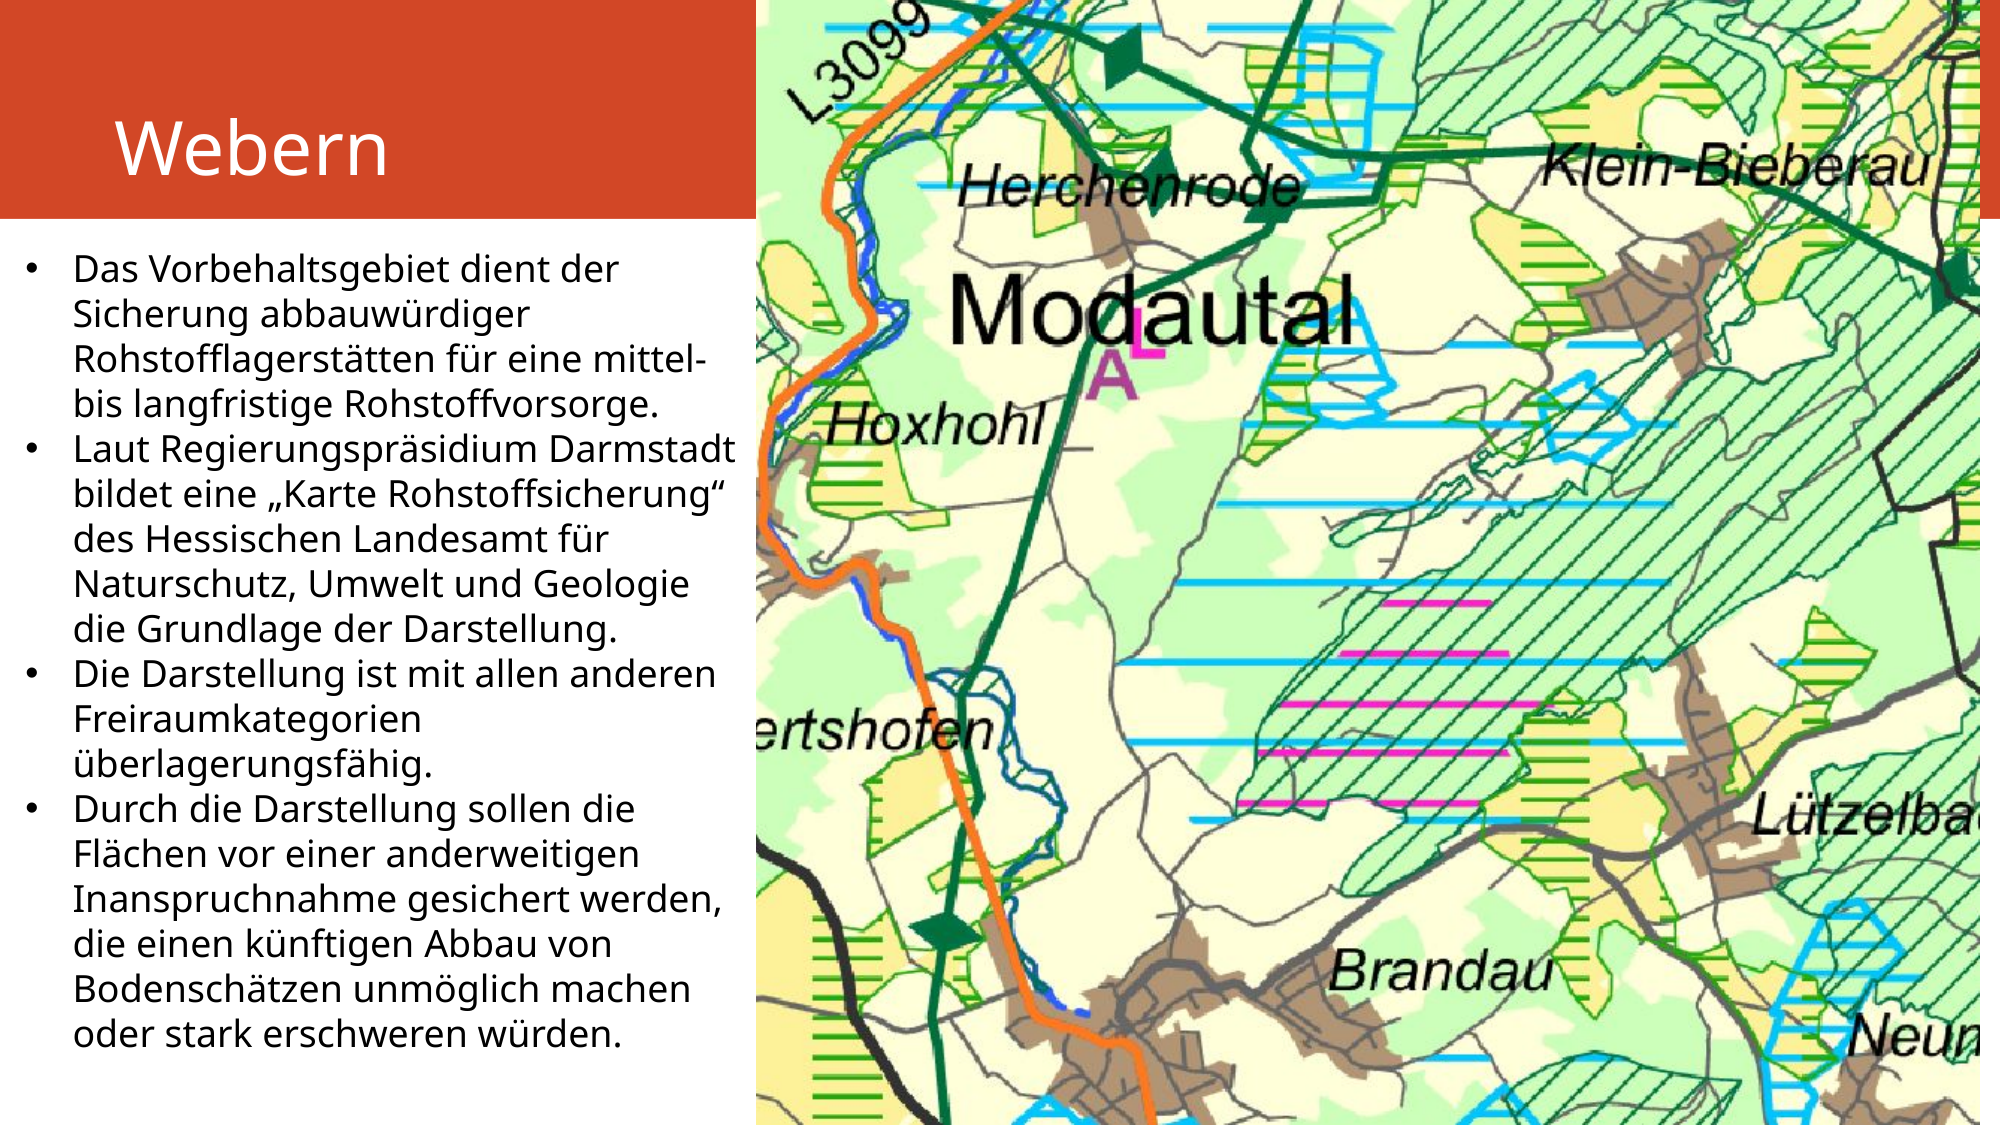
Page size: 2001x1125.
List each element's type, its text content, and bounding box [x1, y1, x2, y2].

picture [756, 0, 1980, 1125]
title Webern [99, 0, 756, 199]
picture [1040, 1103, 1058, 1112]
text_box Das Vorbehaltsgebiet dient der Sicherung abbauwürdiger Rohstofflagerstätten für eine mittel- bis langfristige Rohstoffvorsorge. Laut Regierungspräsidium Darmstadt bildet eine „Karte Rohstoffsicherung“ des Hessischen Landesamt für Naturschutz, Umwelt und Geologie die Grundlage der Darstellung. Die Darstellung ist mit allen anderen Freiraumkategorien überlagerungsfähig. Durch die Darstellung sollen die Flächen vor einer anderweitigen Inanspruchnahme gesichert werden, die einen künftigen Abbau von Bodenschätzen unmöglich machen oder stark erschweren würden. [10, 237, 756, 1063]
